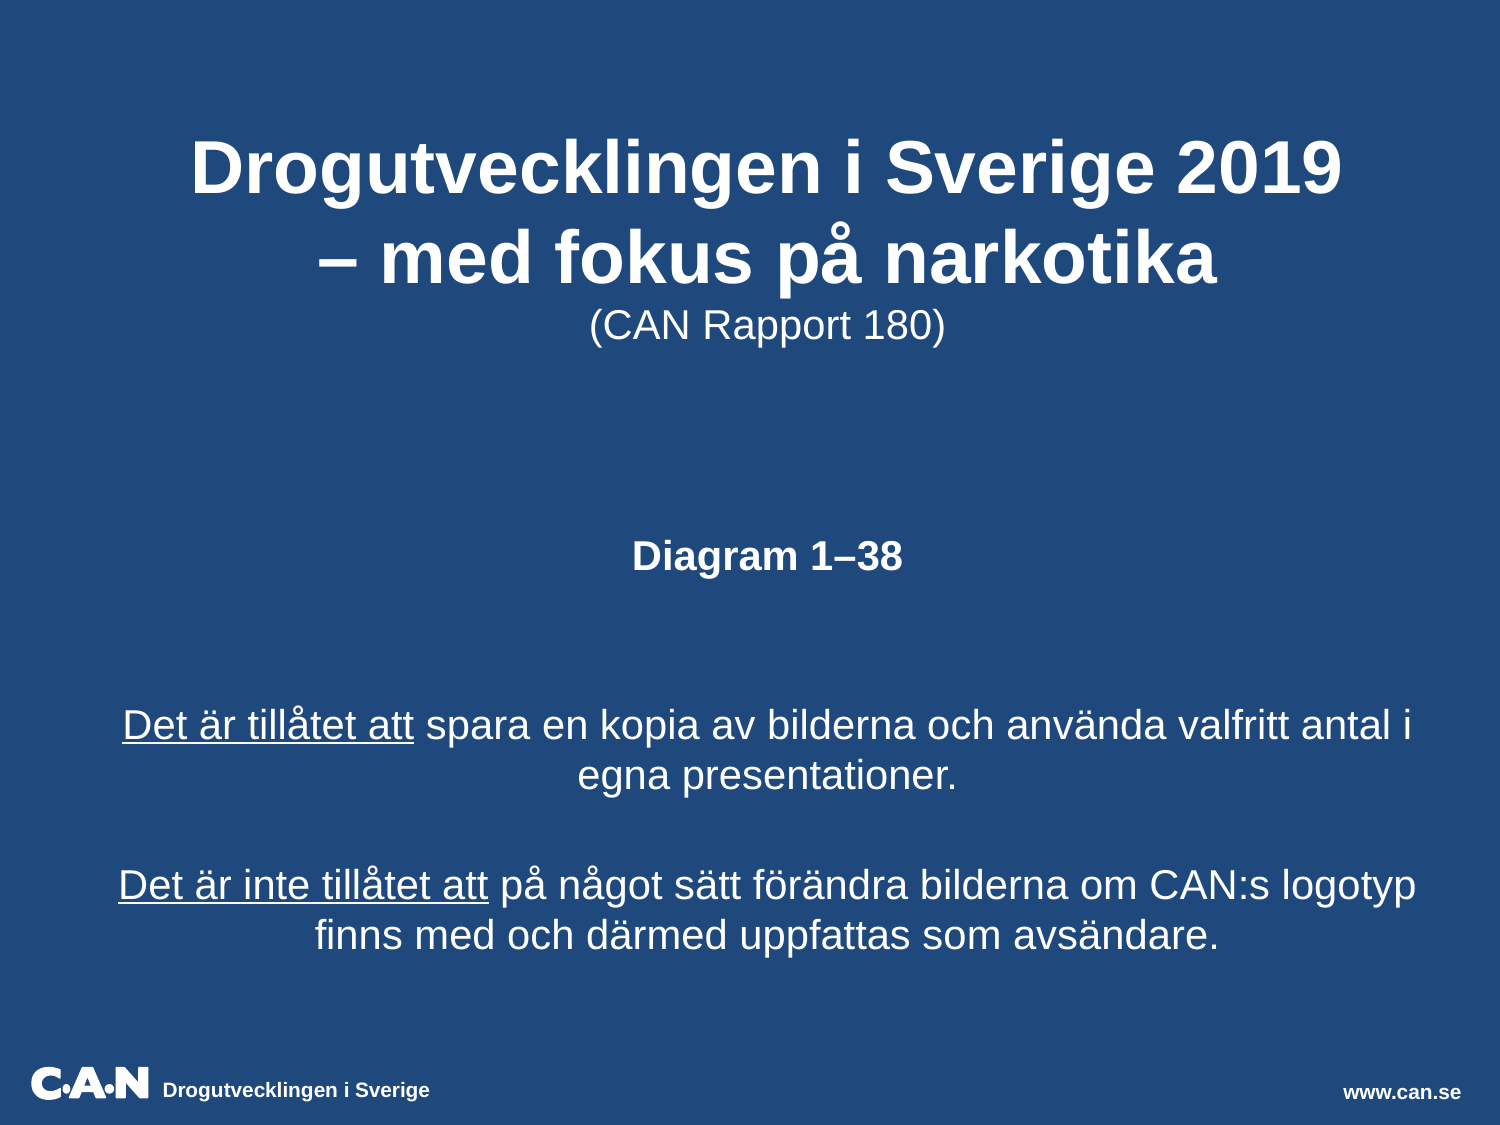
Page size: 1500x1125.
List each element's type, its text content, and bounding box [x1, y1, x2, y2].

text_box www.can.se [1324, 1071, 1477, 1112]
text_box Drogutvecklingen i Sverige 2019 – med fokus på narkotika (CAN Rapport 180) Diagram 1–38 Det är tillåtet att spara en kopia av bilderna och använda valfritt antal i egna presentationer. Det är inte tillåtet att på något sätt förändra bilderna om CAN:s logotyp finns med och därmed uppfattas som avsändare. [70, 110, 1465, 966]
